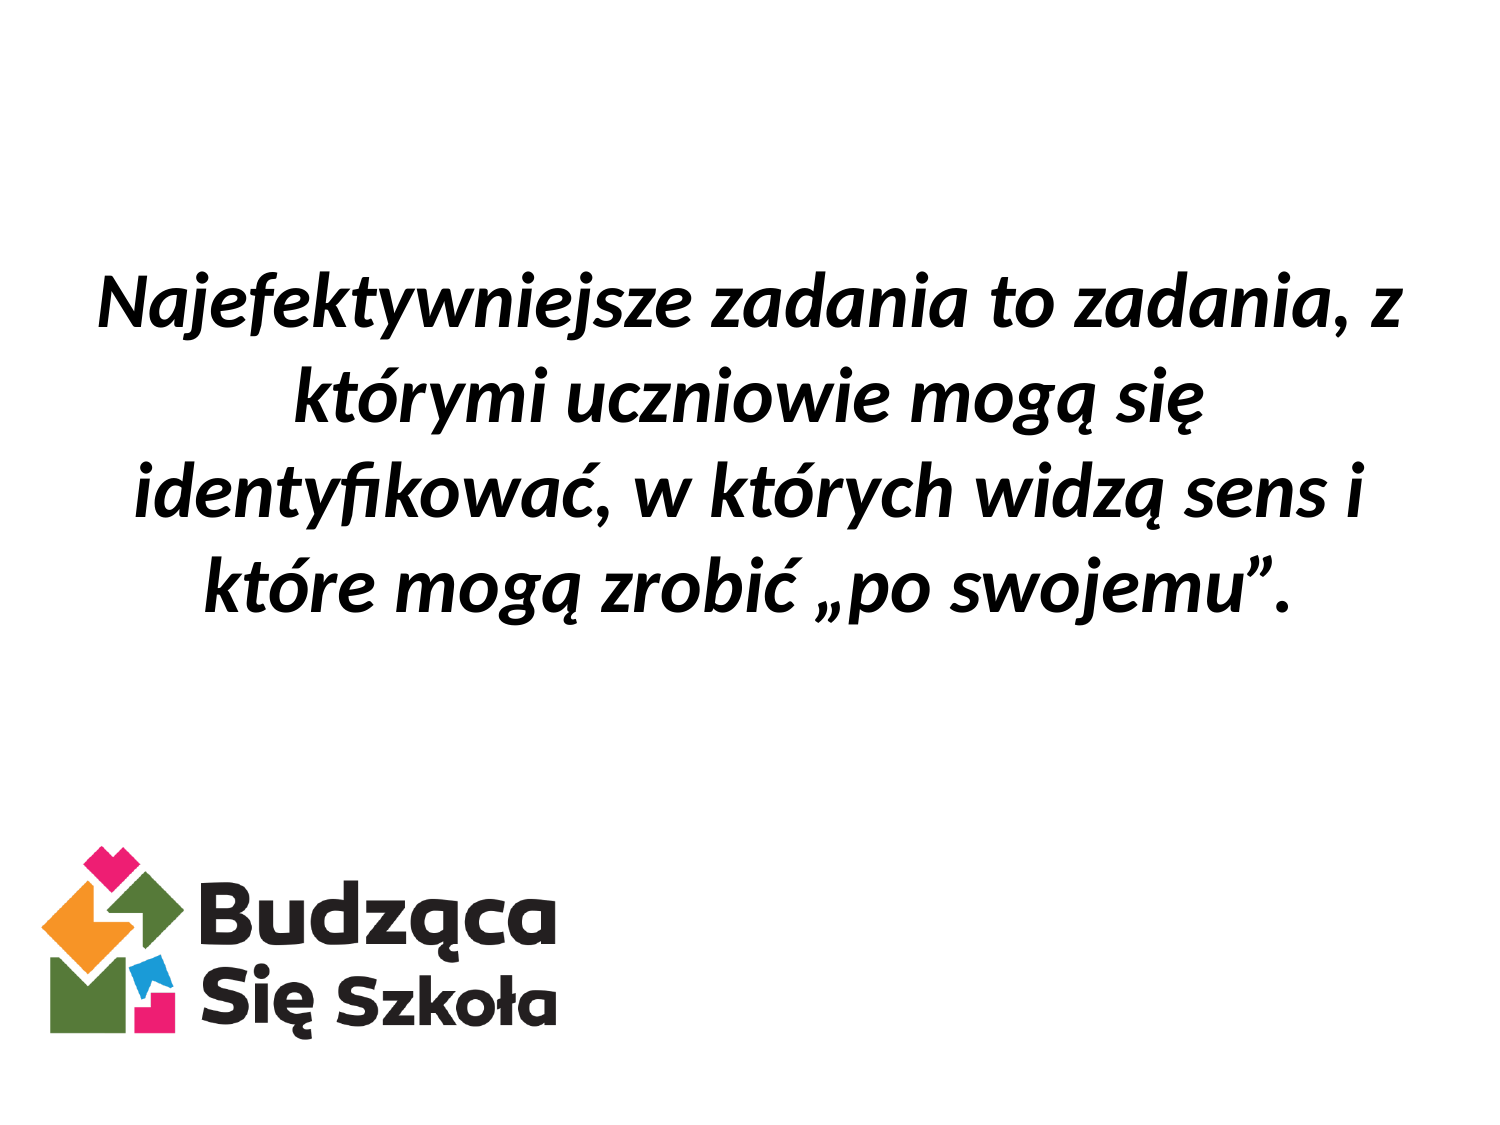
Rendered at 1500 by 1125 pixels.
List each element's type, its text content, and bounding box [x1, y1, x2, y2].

title Najefektywniejsze zadania to zadania, z którymi uczniowie mogą się identyfikować, w których widzą sens i które mogą zrobić „po swojemu”. [75, 208, 1425, 669]
picture [41, 841, 574, 1060]
